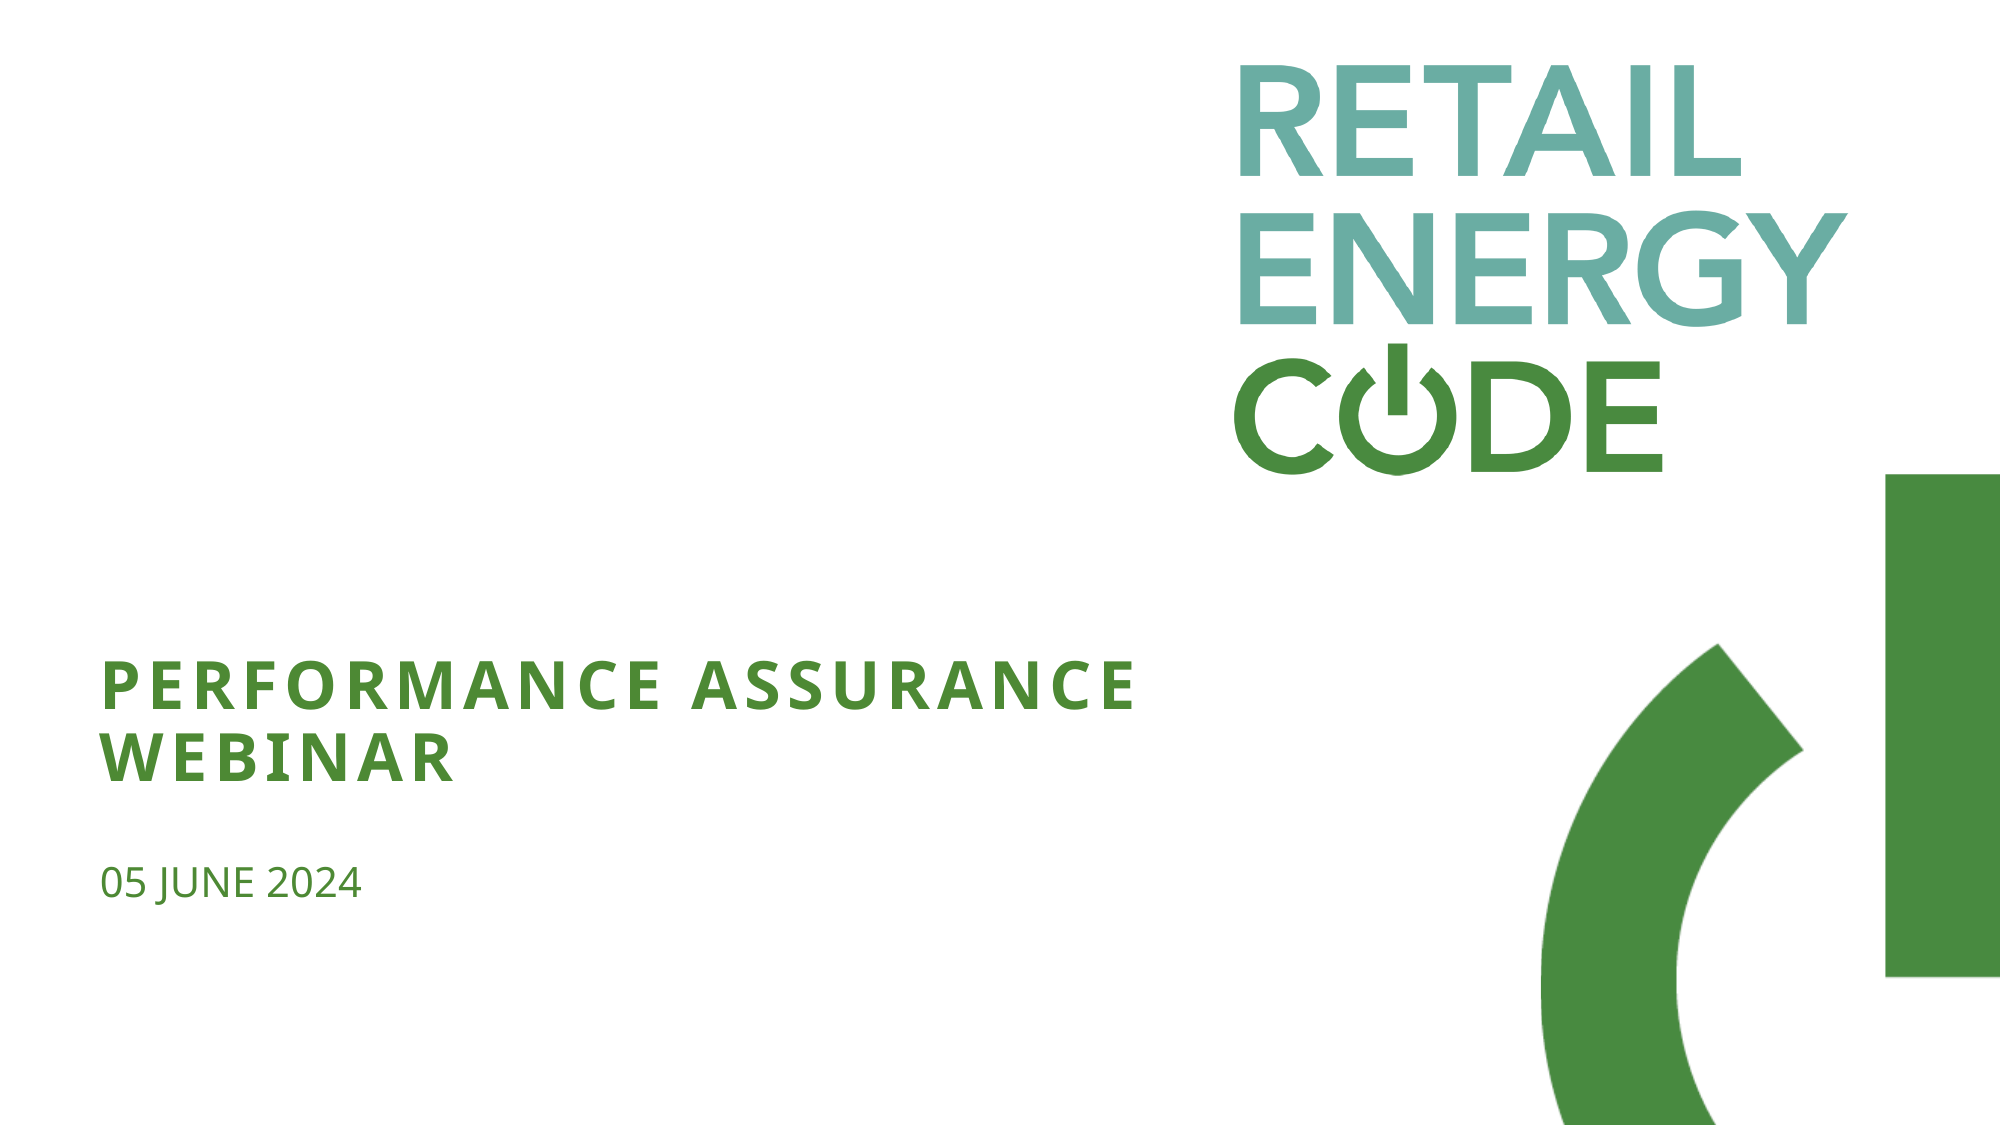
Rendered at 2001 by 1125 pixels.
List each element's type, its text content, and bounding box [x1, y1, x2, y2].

subtitle 05 June 2024 [84, 748, 1079, 914]
title Performance Assurance Webinar [84, 484, 1605, 803]
picture [1230, 55, 2000, 1125]
